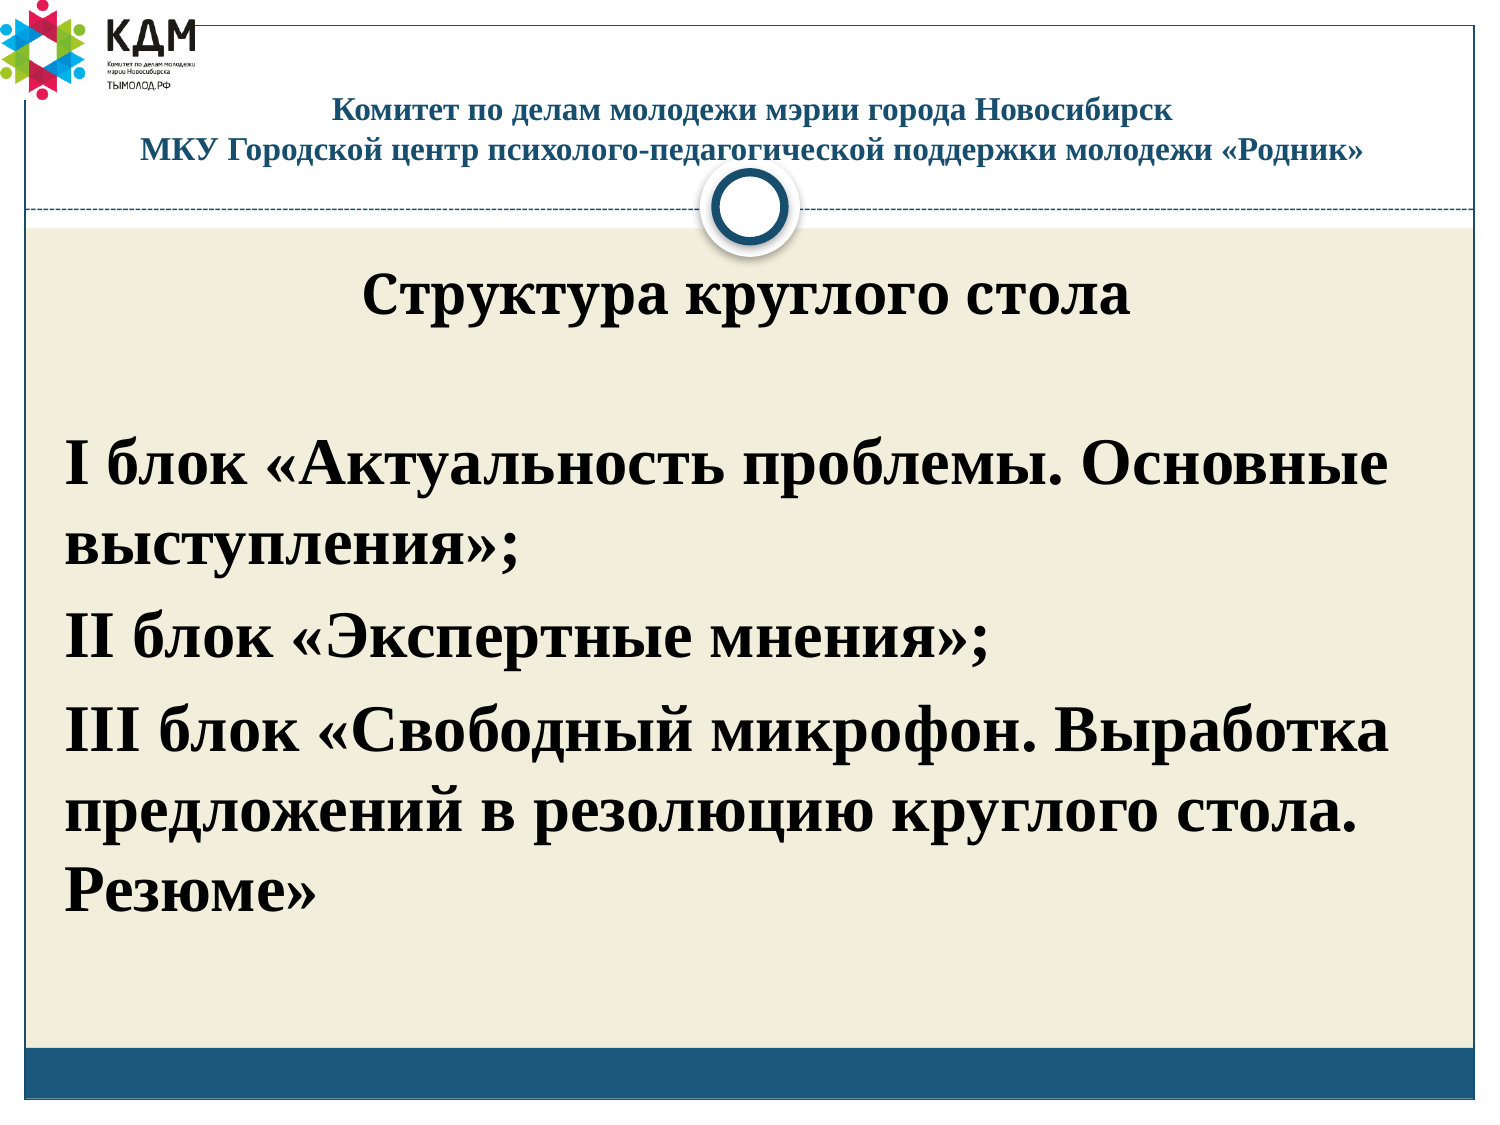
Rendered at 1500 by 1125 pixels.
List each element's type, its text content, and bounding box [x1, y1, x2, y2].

title Комитет по делам молодежи мэрии города Новосибирск МКУ Городской центр психолого-педагогической поддержки молодежи «Родник» [53, 49, 1454, 175]
picture [0, 0, 195, 100]
list Структура круглого стола I блок «Актуальность проблемы. Основные выступления»; II блок «Экспертные мнения»; III блок «Свободный микрофон. Выработка предложений в резолюцию круглого стола. Резюме» [49, 250, 1445, 1001]
